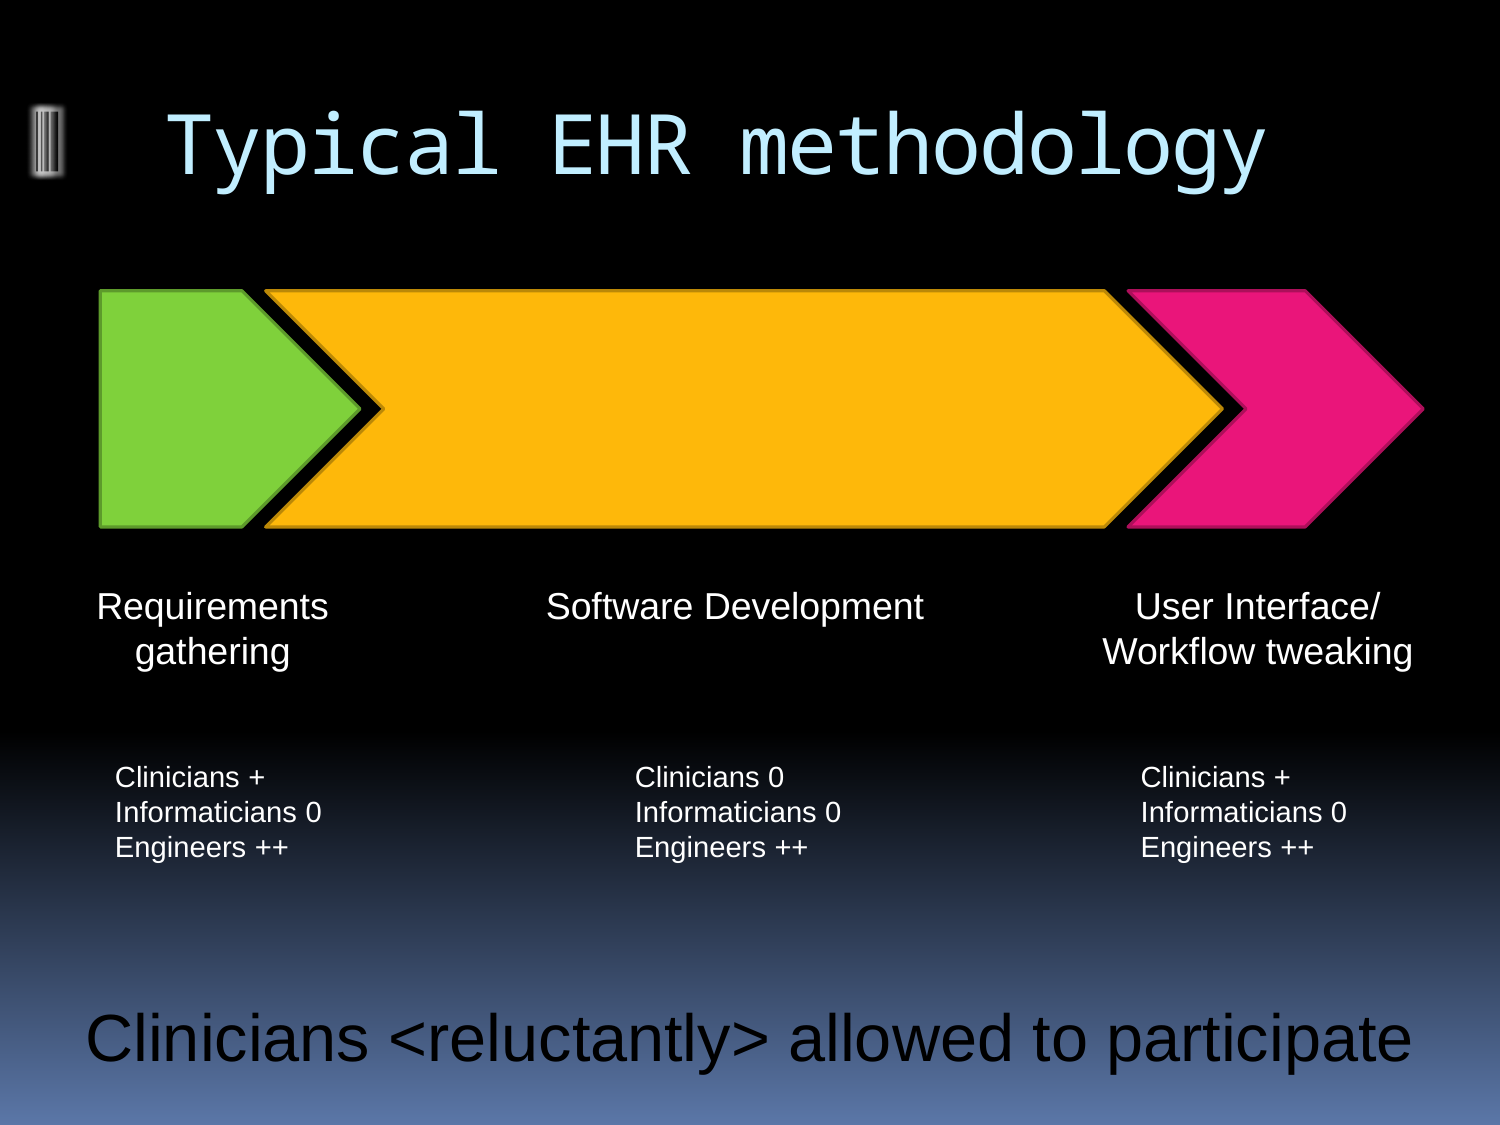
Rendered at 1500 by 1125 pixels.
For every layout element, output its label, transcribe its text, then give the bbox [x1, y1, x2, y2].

text_box [264, 289, 1224, 529]
text_box Clinicians <reluctantly> allowed to participate [0, 987, 1500, 1083]
text_box [1126, 289, 1425, 529]
text_box Clinicians + Informaticians 0 Engineers ++ [100, 751, 349, 872]
title Typical EHR methodology [150, 84, 1425, 235]
text_box User Interface/ Workflow tweaking [1080, 574, 1436, 679]
text_box [98, 289, 362, 529]
text_box Software Development [360, 574, 1111, 634]
text_box Clinicians 0 Informaticians 0 Engineers ++ [620, 751, 868, 872]
text_box Clinicians + Informaticians 0 Engineers ++ [1125, 751, 1374, 872]
text_box Requirements gathering [76, 574, 349, 679]
